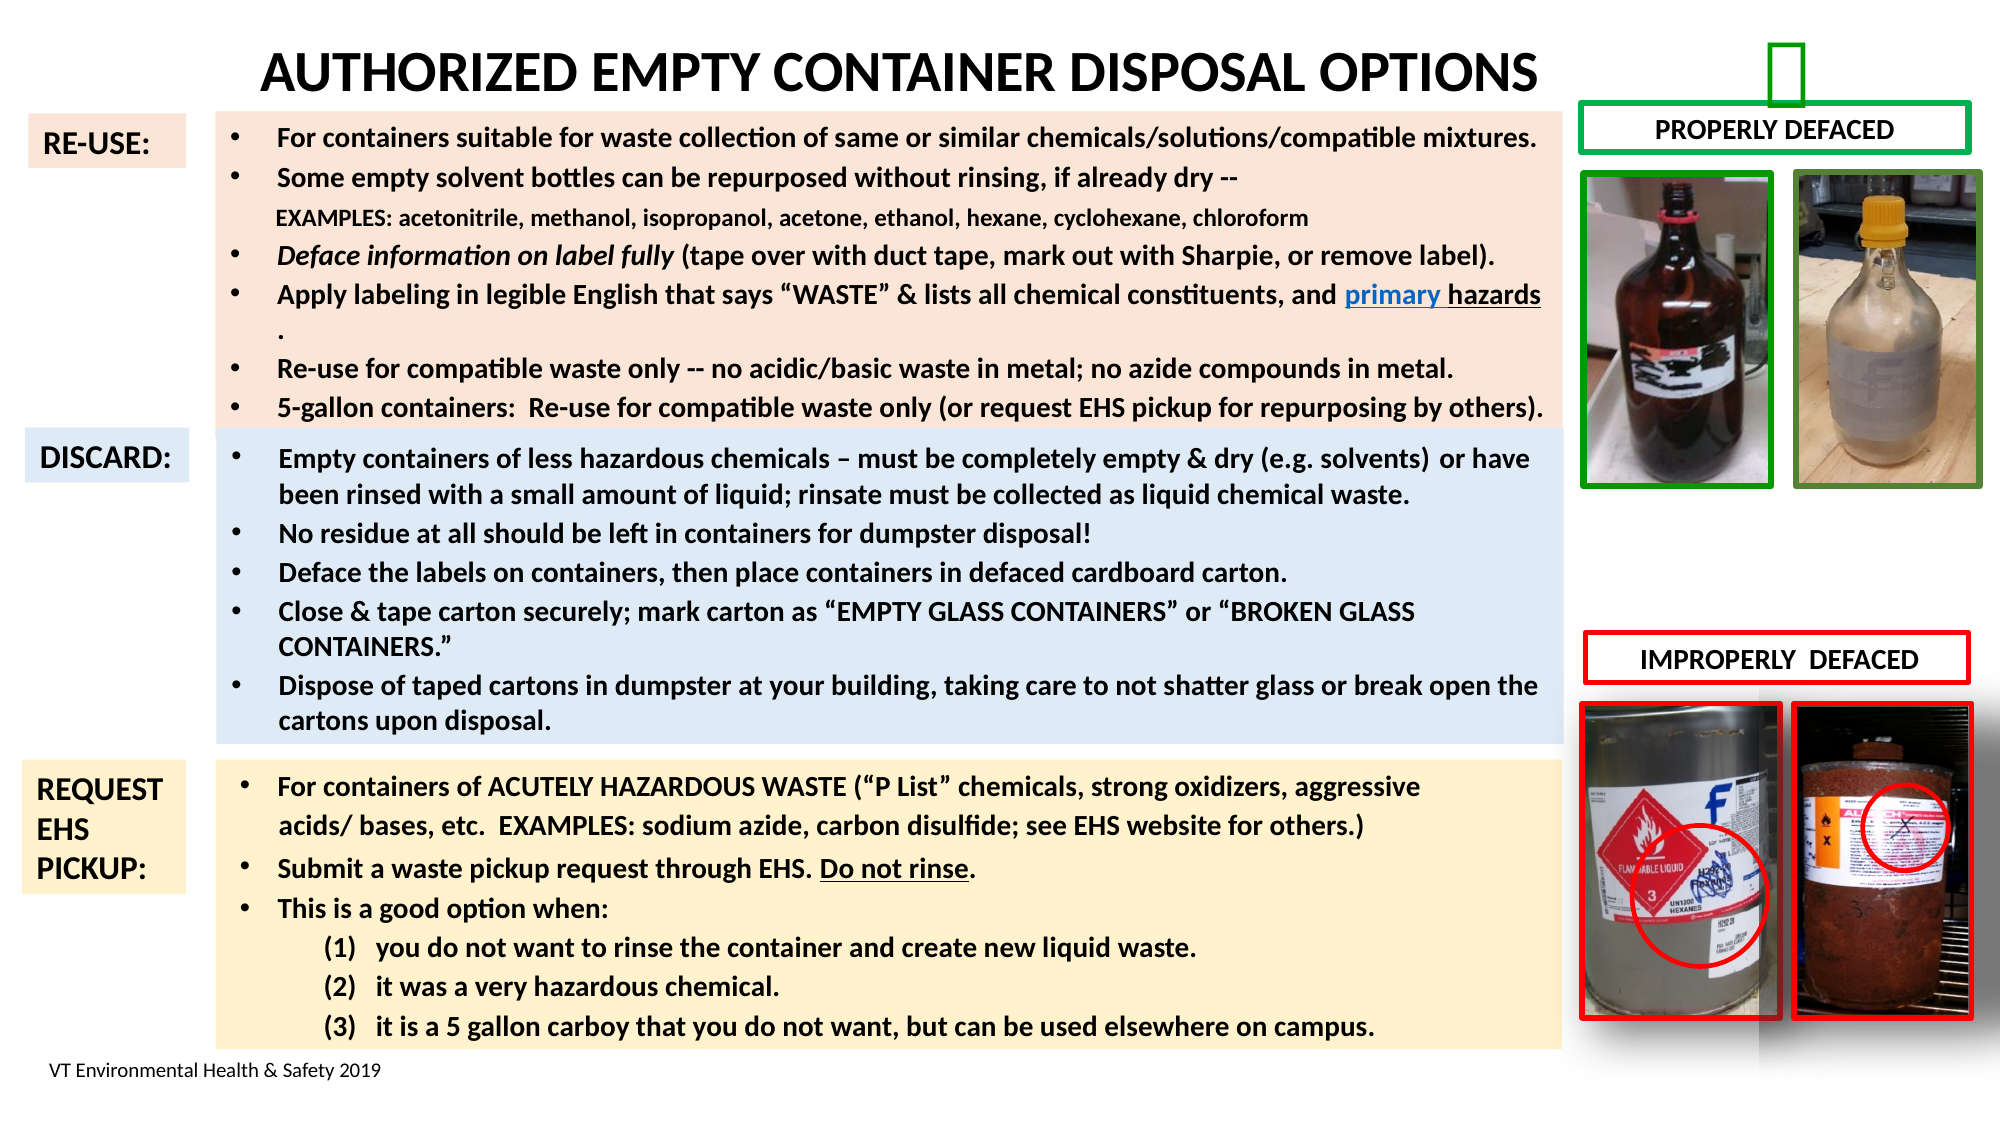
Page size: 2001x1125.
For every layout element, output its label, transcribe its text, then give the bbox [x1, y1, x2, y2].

picture [1585, 706, 2000, 1015]
text_box VT Environmental Health & Safety 2019 [34, 1049, 397, 1090]
picture [1799, 174, 1977, 484]
picture [1586, 176, 1768, 484]
text_box For containers suitable for waste collection of same or similar chemicals/solutions/compatible mixtures. Some empty solvent bottles can be repurposed without rinsing, if already dry -- EXAMPLES: acetonitrile, methanol, isopropanol, acetone, ethanol, hexane, cyclohexane, chloroform Deface information on label fully (tape over with duct tape, mark out with Sharpie, or remove label). Apply labeling in legible English that says “WASTE” & lists all chemical constituents, and primary hazards. Re-use for compatible waste only -- no acidic/basic waste in metal; no azide compounds in metal. 5-gallon containers: Re-use for compatible waste only (or request EHS pickup for repurposing by others). [215, 111, 1563, 438]
text_box  [1724, 9, 1830, 135]
text_box For containers of ACUTELY HAZARDOUS WASTE (“P List” chemicals, strong oxidizers, aggressive acids/ bases, etc. EXAMPLES: sodium azide, carbon disulfide; see EHS website for others.) Submit a waste pickup request through EHS. Do not rinse. This is a good option when: (1) you do not want to rinse the container and create new liquid waste. (2) it was a very hazardous chemical. (3) it is a 5 gallon carboy that you do not want, but can be used elsewhere on campus. [215, 759, 1562, 1050]
text_box Empty containers of less hazardous chemicals – must be completely empty & dry (e.g. solvents) or have been rinsed with a small amount of liquid; rinsate must be collected as liquid chemical waste. No residue at all should be left in containers for dumpster disposal! Deface the labels on containers, then place containers in defaced cardboard carton. Close & tape carton securely; mark carton as “EMPTY GLASS CONTAINERS” or “BROKEN GLASS CONTAINERS.” Dispose of taped cartons in dumpster at your building, taking care to not shatter glass or break open the cartons upon disposal. [216, 427, 1564, 745]
text_box DISCARD: [25, 427, 190, 483]
text_box REQUEST EHS PICKUP: [21, 759, 187, 895]
text_box AUTHORIZED EMPTY CONTAINER DISPOSAL OPTIONS [245, 25, 1724, 110]
text_box IMPROPERLY DEFACED [1585, 632, 1969, 683]
text_box PROPERLY DEFACED [1581, 102, 1969, 153]
text_box RE-USE: [28, 113, 187, 169]
